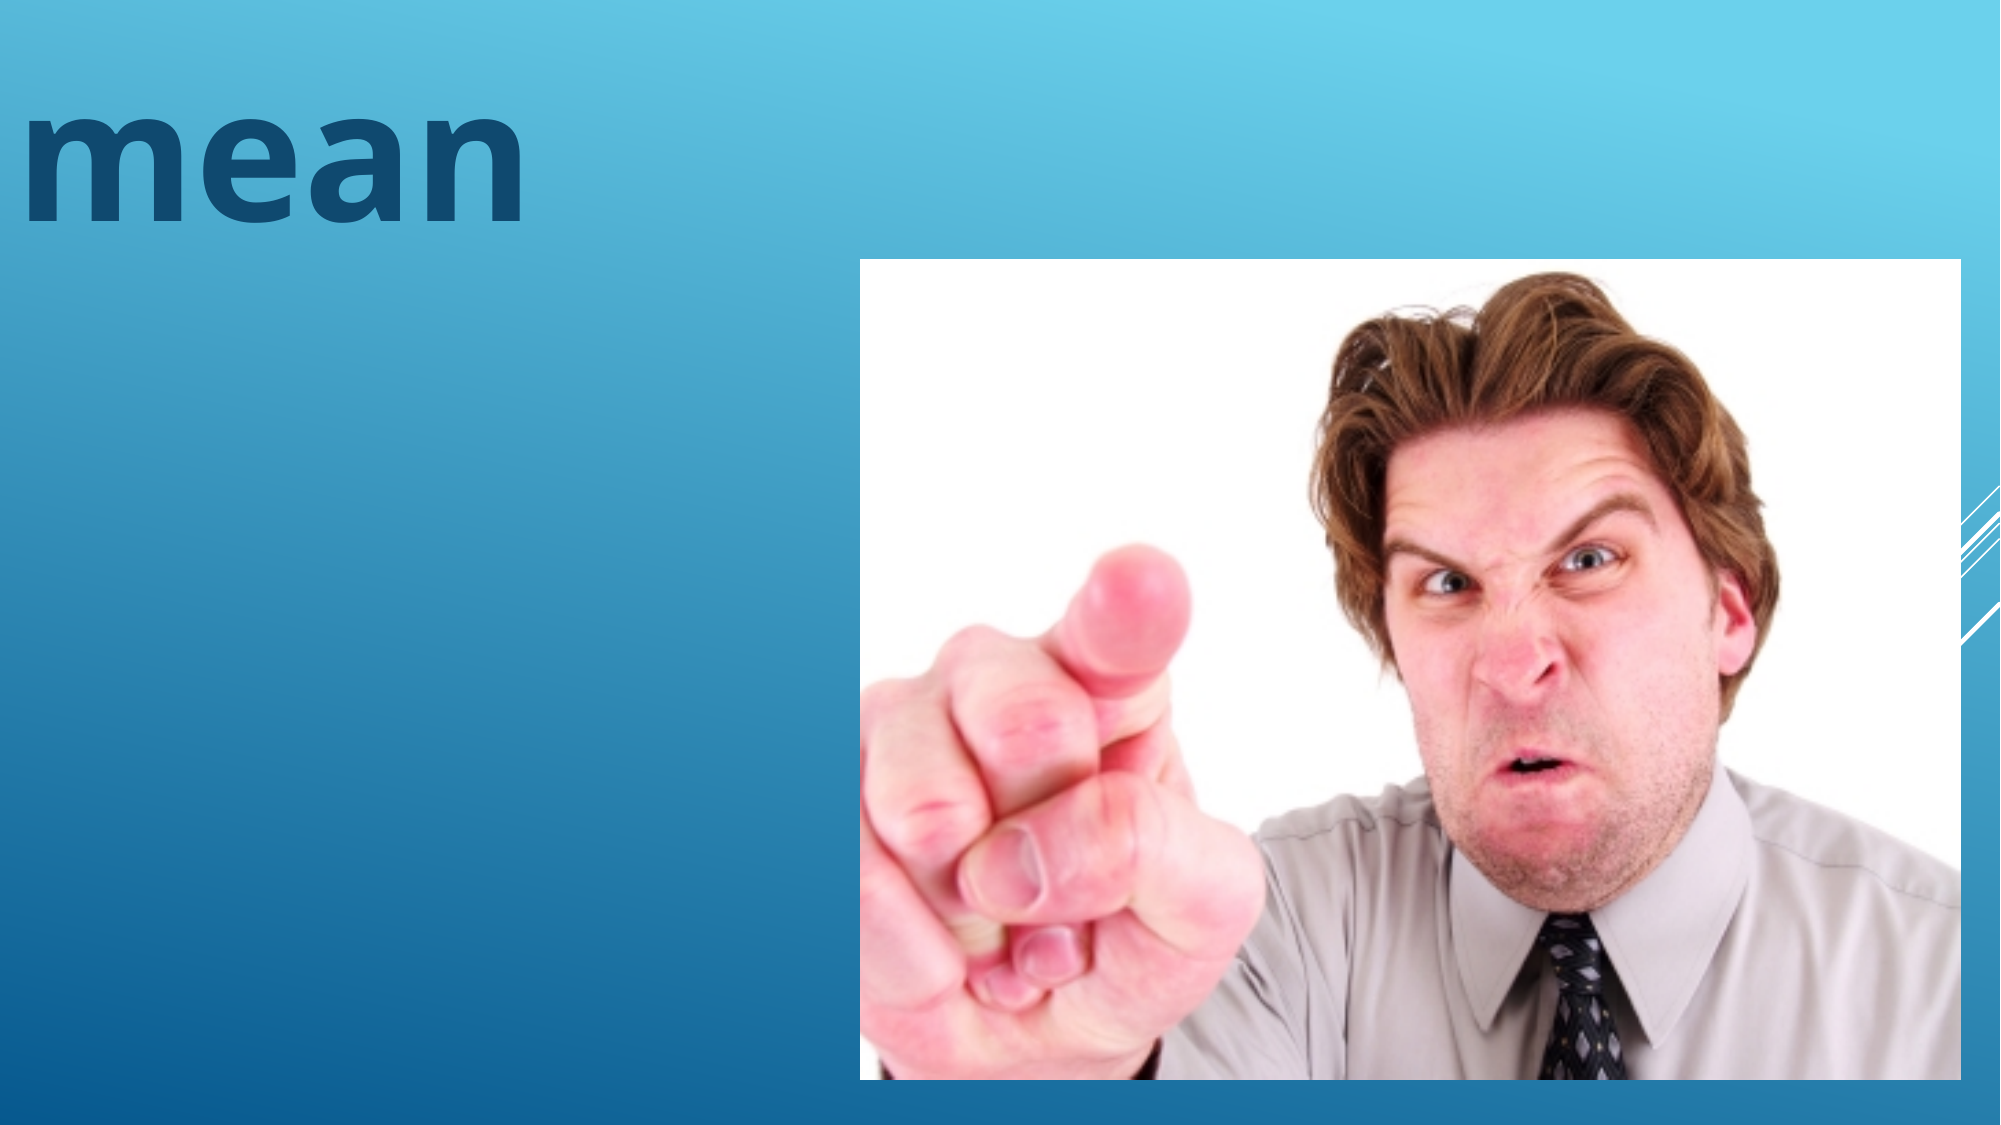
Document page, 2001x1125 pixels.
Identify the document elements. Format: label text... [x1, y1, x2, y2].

picture [860, 259, 1962, 1081]
list mean [0, 31, 1496, 324]
